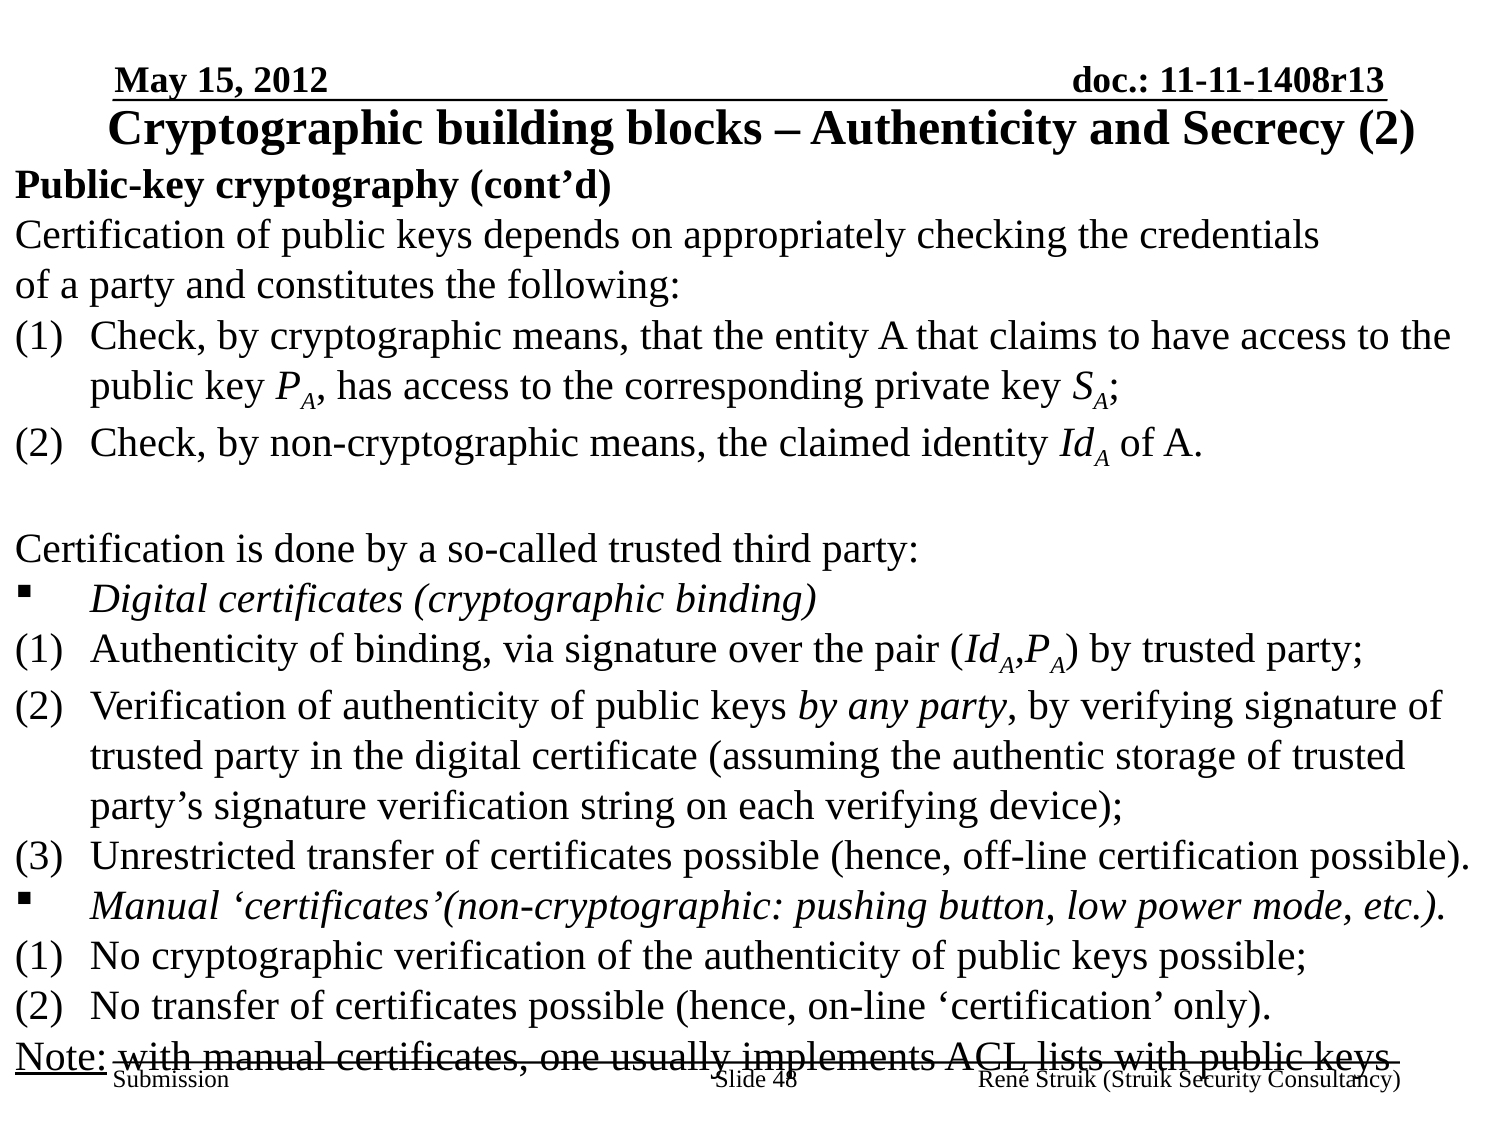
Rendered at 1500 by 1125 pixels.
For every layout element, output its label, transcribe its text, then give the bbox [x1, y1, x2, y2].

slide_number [114, 54, 331, 87]
text_box Public-key cryptography (cont’d) Certification of public keys depends on appropriately checking the credentials of a party and constitutes the following: Check, by cryptographic means, that the entity A that claims to have access to the public key PA, has access to the corresponding private key SA; Check, by non-cryptographic means, the claimed identity IdA of A. Certification is done by a so-called trusted third party: Digital certificates (cryptographic binding) Authenticity of binding, via signature over the pair (IdA,PA) by trusted party; Verification of authenticity of public keys by any party, by verifying signature of trusted party in the digital certificate (assuming the authentic storage of trusted party’s signature verification string on each verifying device); Unrestricted transfer of certificates possible (hence, off-line certification possible). Manual ‘certificates’(non-cryptographic: pushing button, low power mode, etc.). No cryptographic verification of the authenticity of public keys possible; No transfer of certificates possible (hence, on-line ‘certification’ only). Note: with manual certificates, one usually implements ACL lists with public keys [0, 149, 1500, 1125]
text_box Cryptographic building blocks – Authenticity and Secrecy (2) [92, 87, 1433, 163]
